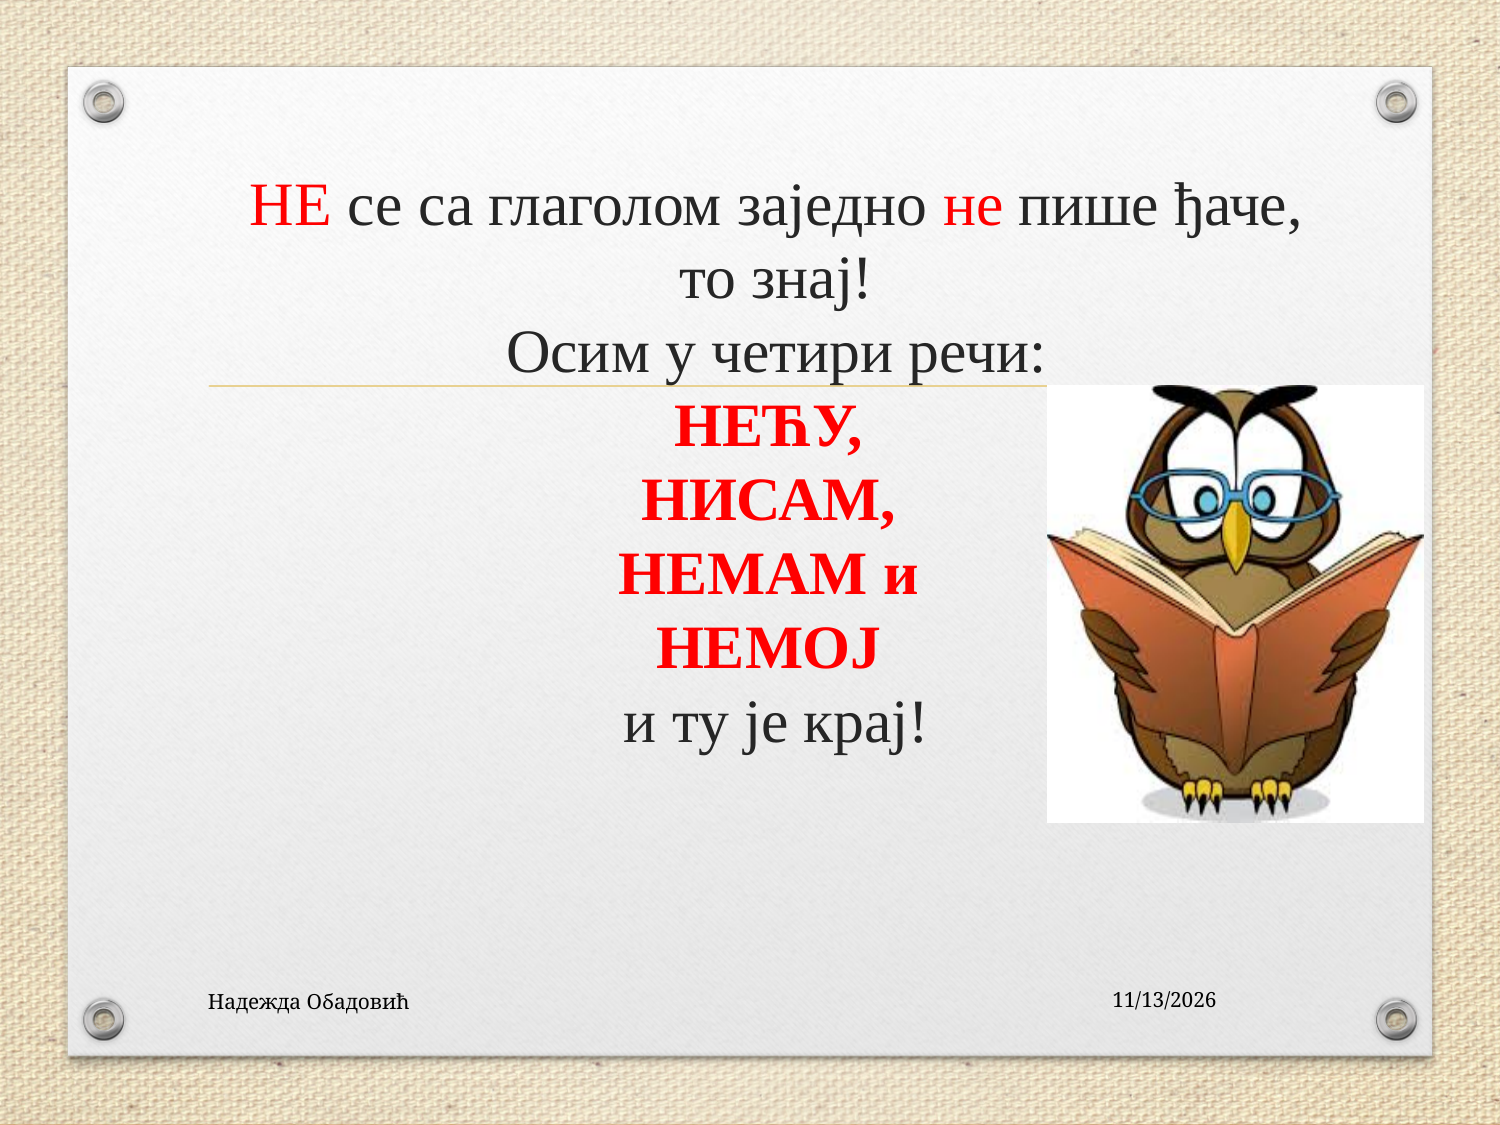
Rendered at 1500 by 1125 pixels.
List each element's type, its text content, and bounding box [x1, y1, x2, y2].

footer Надежда Обадовић [192, 977, 1031, 1024]
slide_number 11-Nov-20 [1042, 977, 1232, 1024]
picture [0, 0, 1500, 1125]
title НЕ се са глаголом заједно не пише ђаче, то знај! Осим у четири речи: НЕЋУ, НИСАМ, НЕМАМ и НЕМОЈ и ту је крај! [52, 6, 1500, 764]
